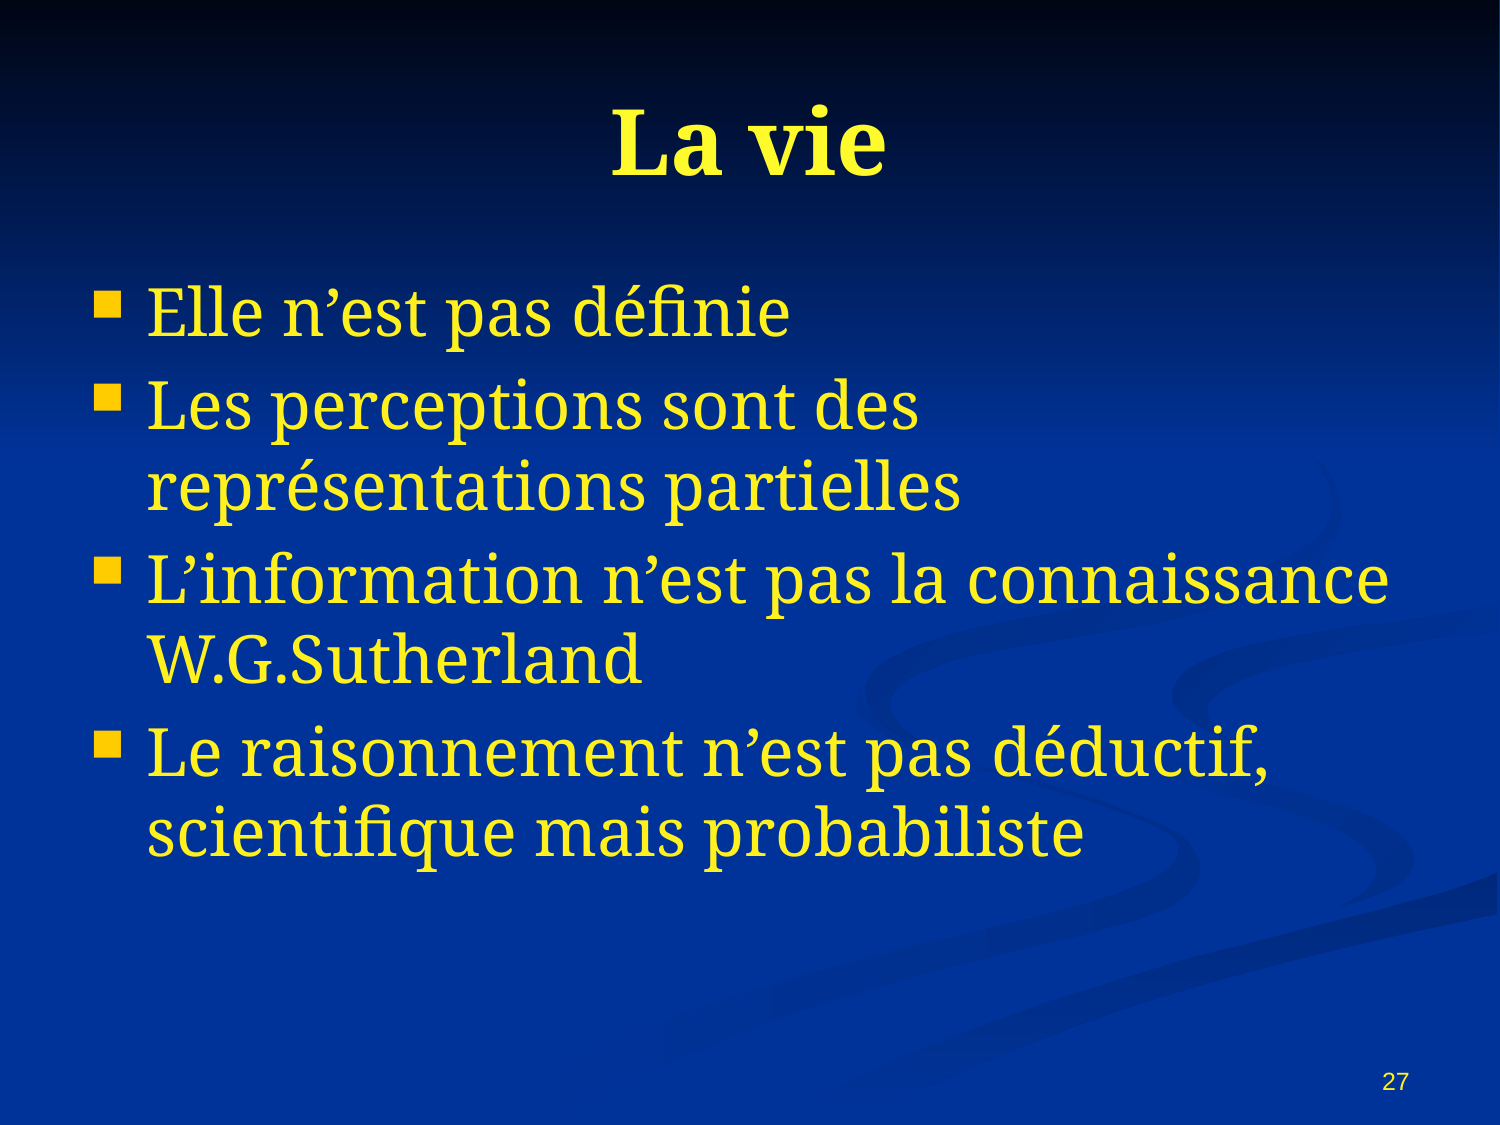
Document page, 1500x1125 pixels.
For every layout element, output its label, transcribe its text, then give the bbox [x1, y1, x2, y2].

title La vie [74, 44, 1426, 233]
list Elle n’est pas définie Les perceptions sont des représentations partielles L’information n’est pas la connaissance W.G.Sutherland Le raisonnement n’est pas déductif, scientifique mais probabiliste [74, 262, 1426, 1006]
slide_number 27 [1074, 1024, 1426, 1104]
